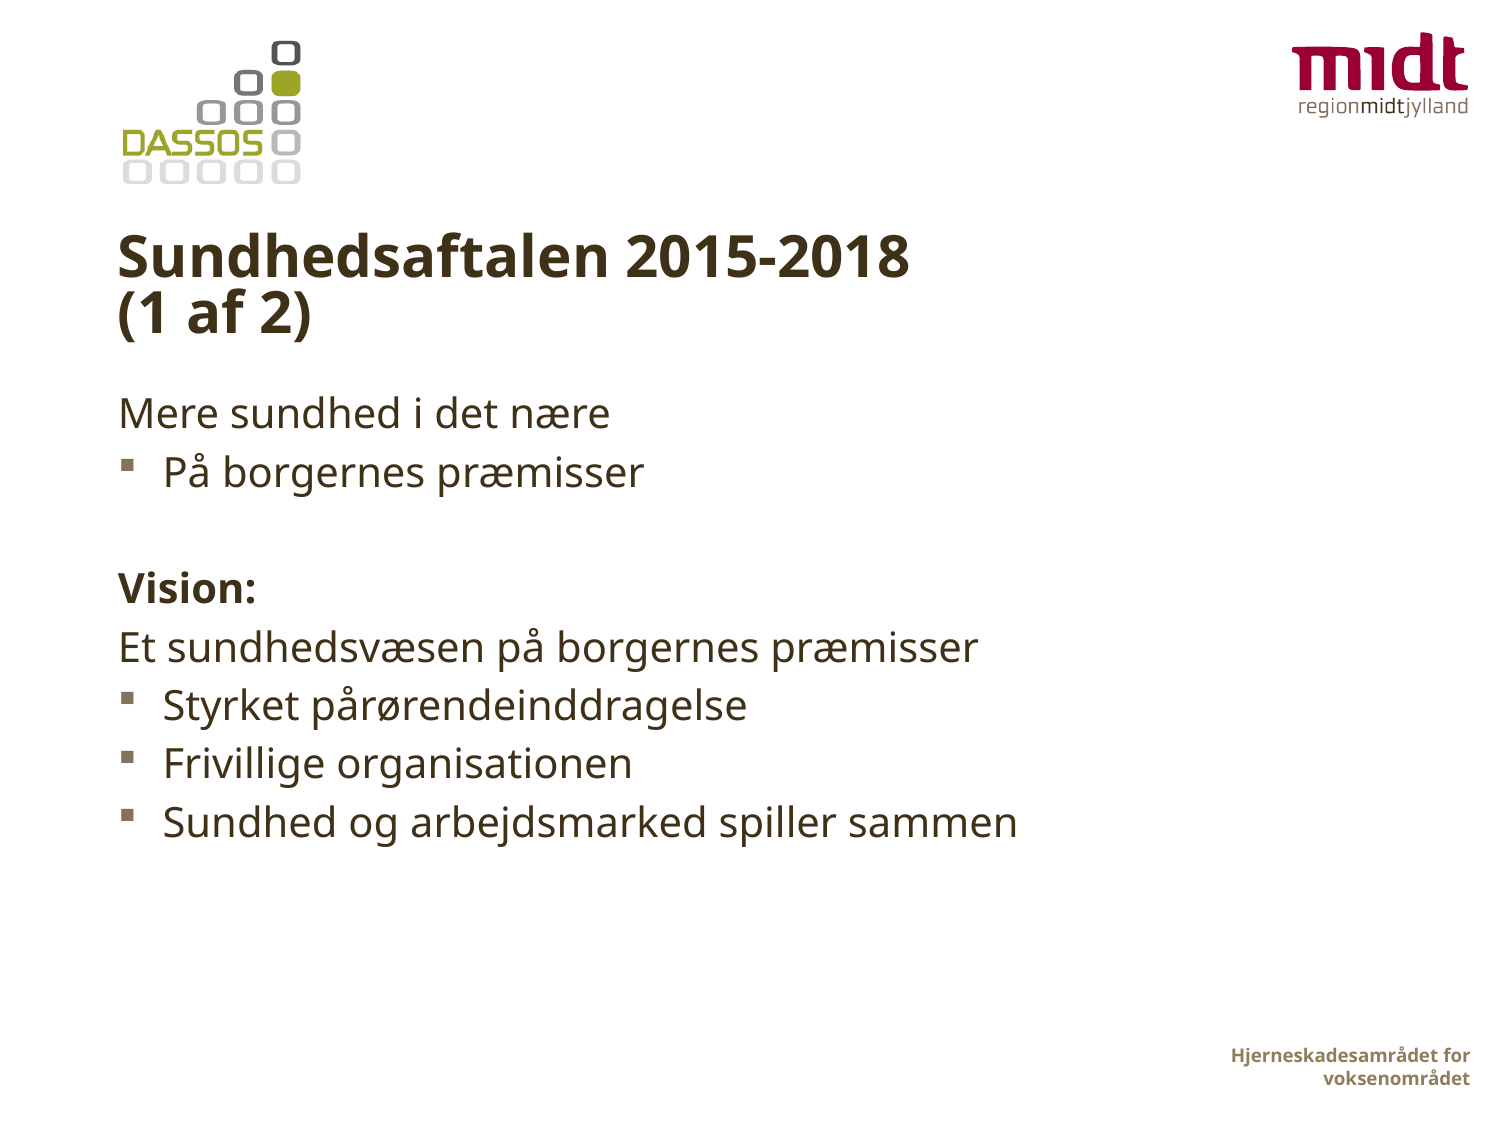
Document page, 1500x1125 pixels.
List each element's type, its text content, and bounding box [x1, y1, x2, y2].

picture [117, 35, 304, 184]
footer Hjerneskadesamrådet for voksenområdet [1089, 1038, 1471, 1090]
list Mere sundhed i det nære På borgernes præmisser Vision: Et sundhedsvæsen på borgernes præmisser Styrket pårørendeinddragelse Frivillige organisationen Sundhed og arbejdsmarked spiller sammen [117, 354, 1299, 1012]
title Sundhedsaftalen 2015-2018 (1 af 2) [117, 194, 1299, 345]
